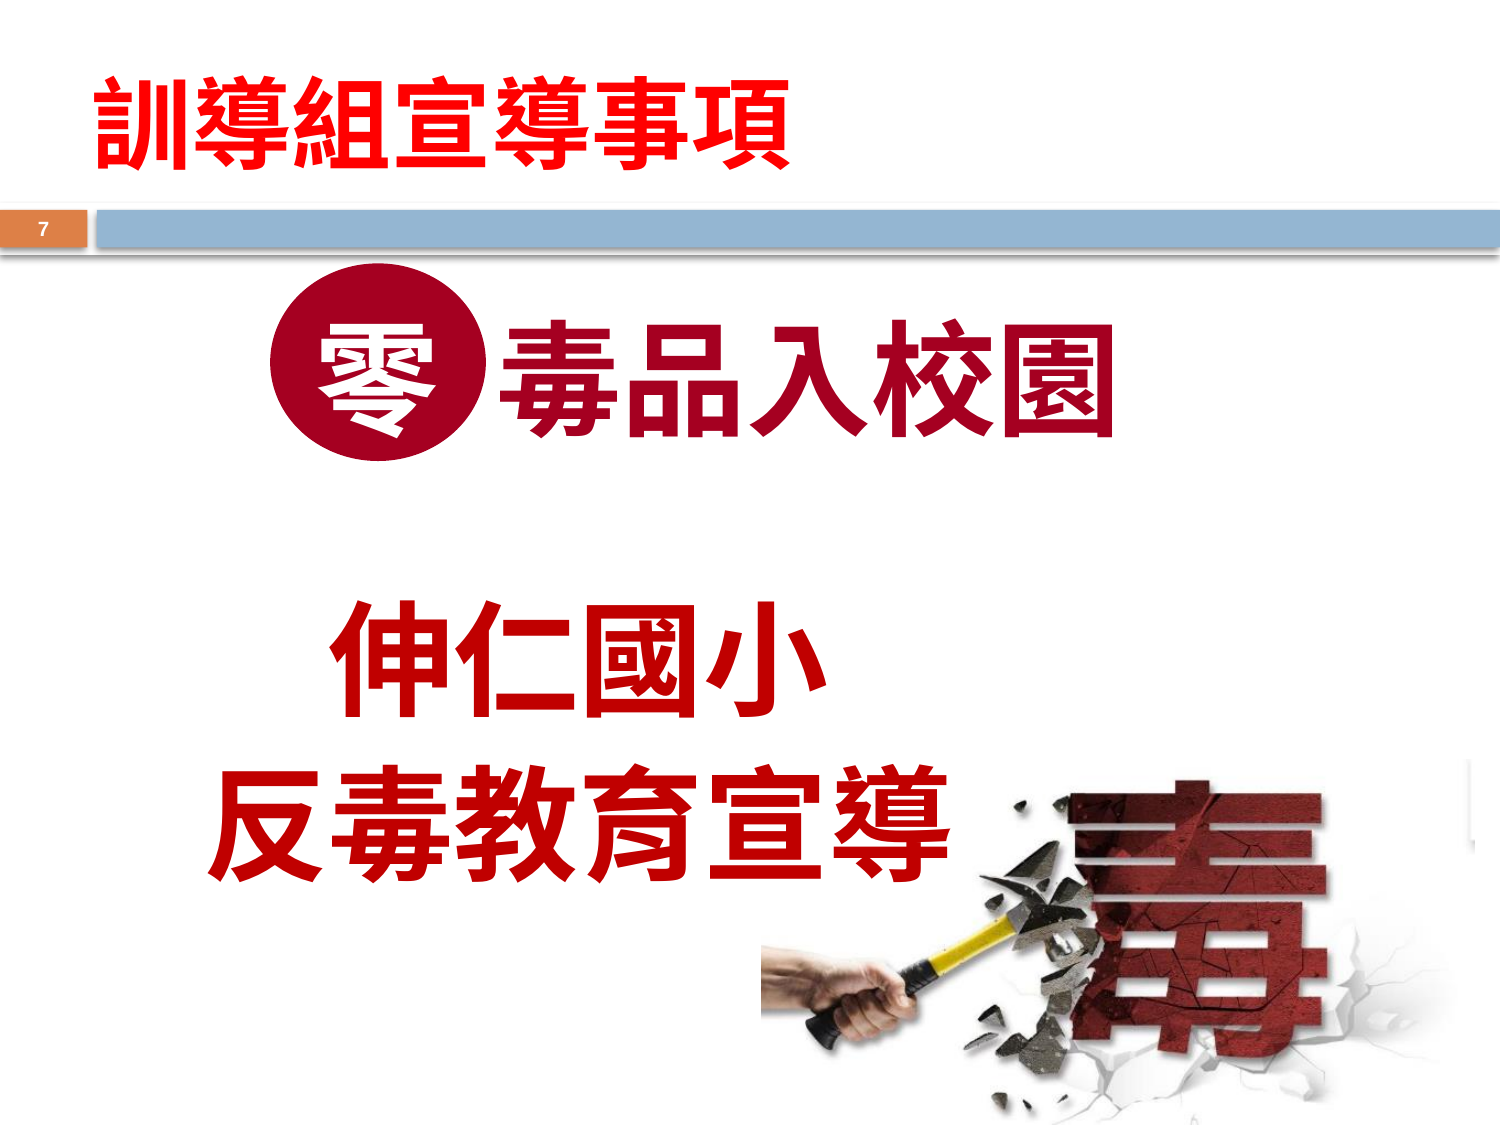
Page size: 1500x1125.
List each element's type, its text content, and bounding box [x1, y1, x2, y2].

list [761, 759, 1475, 1125]
text_box 訓導組宣導事項 [76, 54, 975, 190]
slide_number 7 [0, 208, 88, 249]
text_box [206, 264, 1230, 462]
text_box 伸仁國小 反毒教育宣導 [29, 479, 1128, 805]
